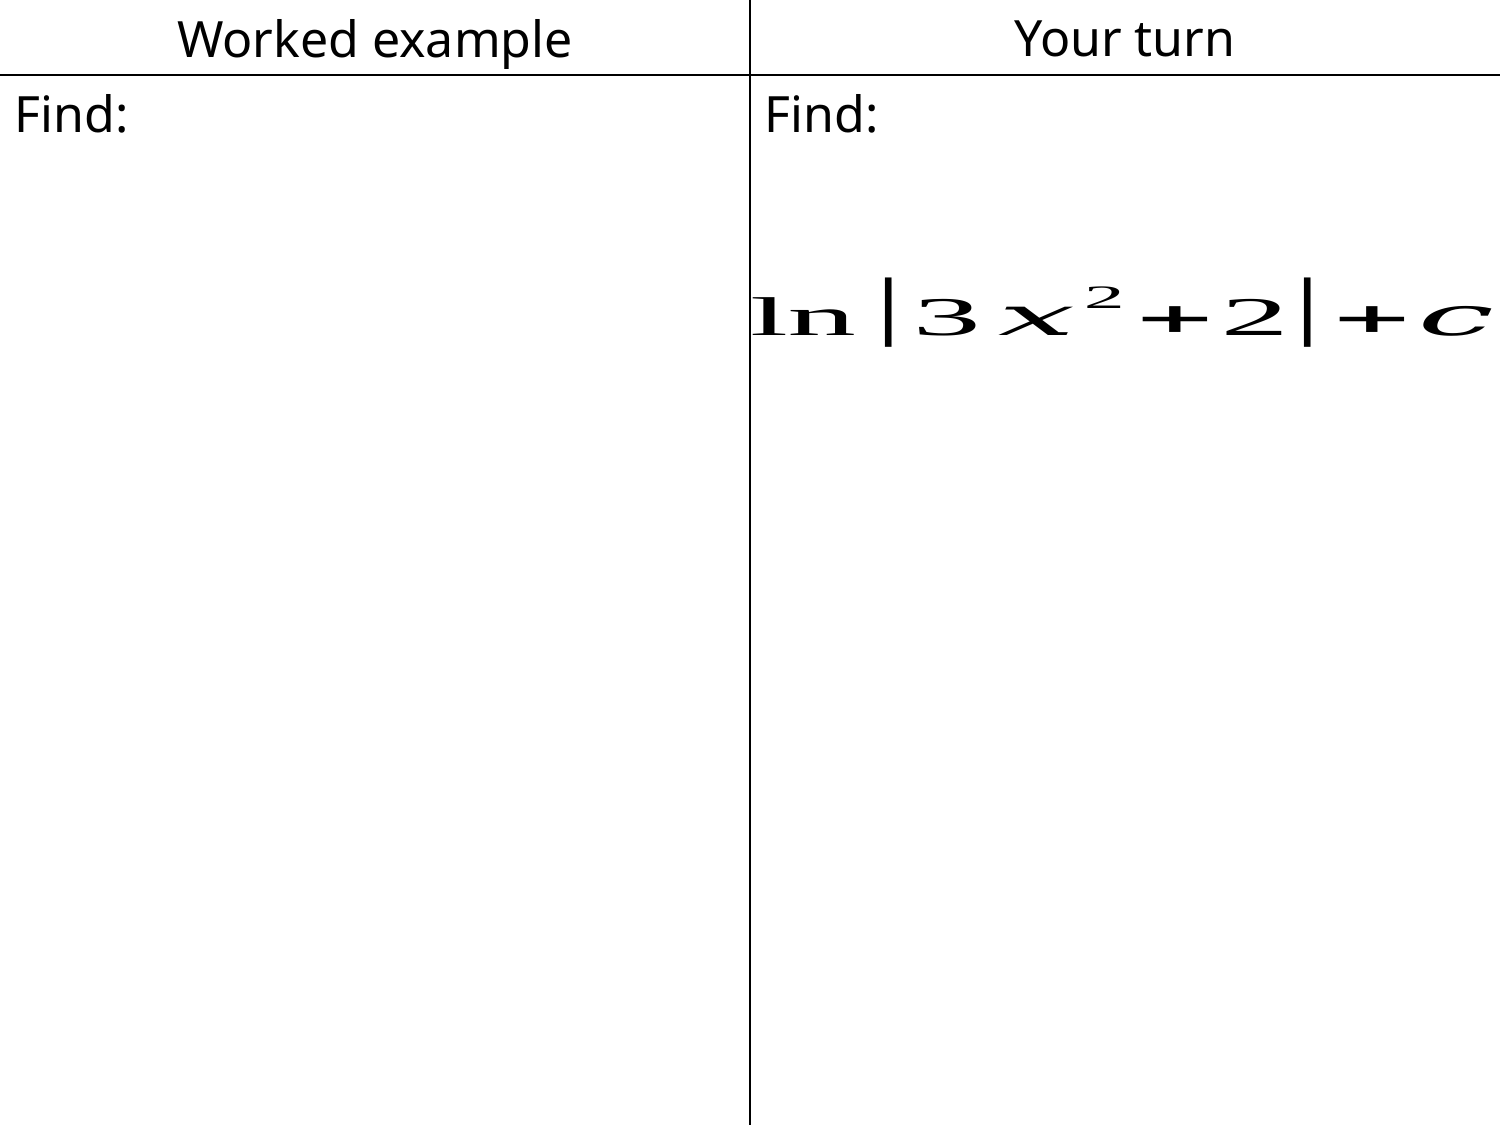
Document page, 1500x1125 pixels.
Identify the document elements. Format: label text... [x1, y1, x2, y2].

text_box Worked example [0, 0, 749, 74]
text_box Your turn [751, 0, 1500, 74]
